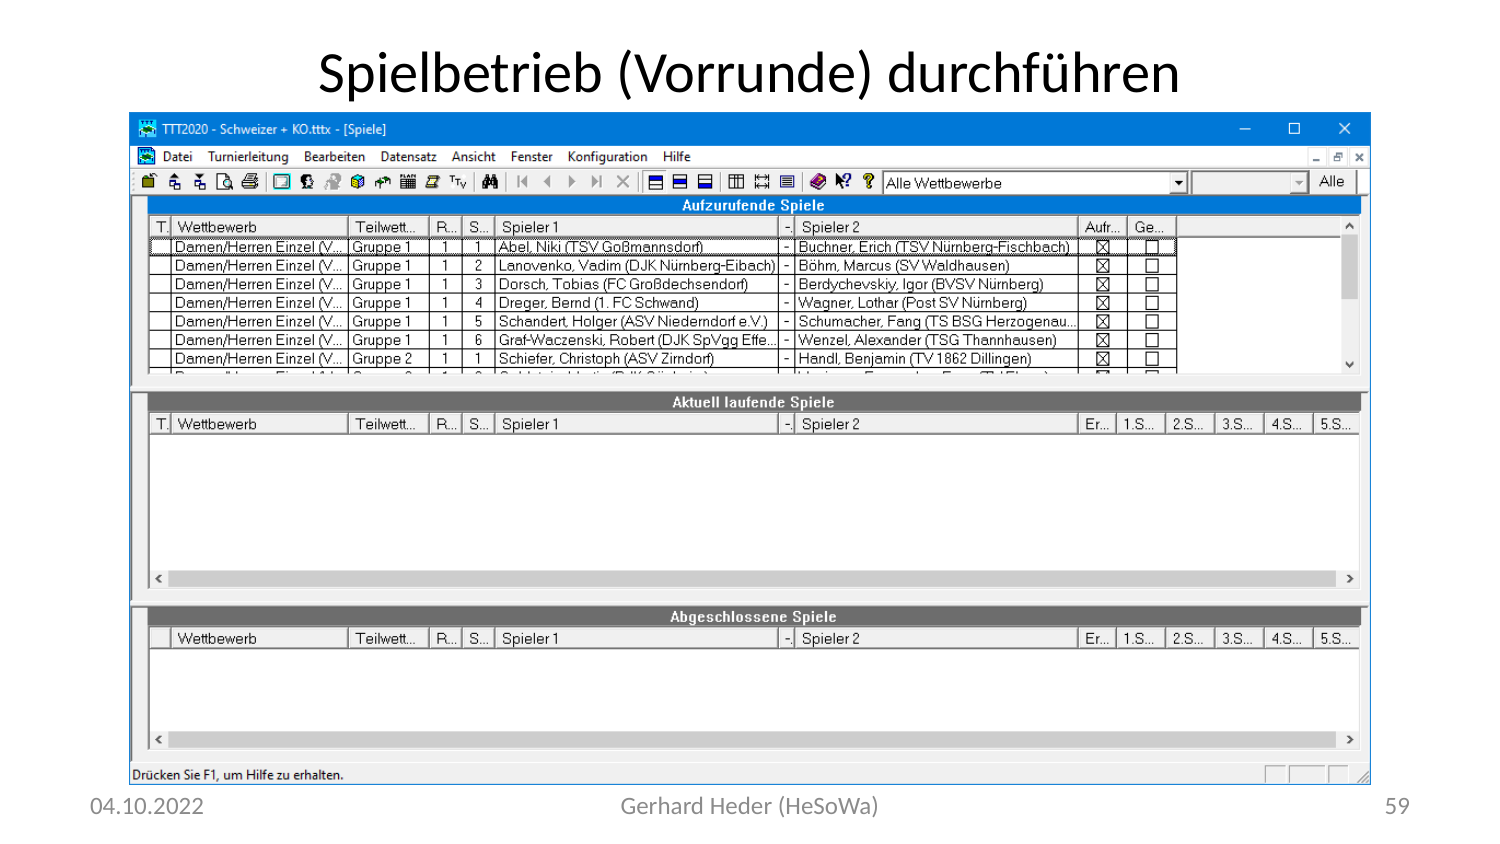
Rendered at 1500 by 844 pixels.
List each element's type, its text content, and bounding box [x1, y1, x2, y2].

footer Gerhard Heder (HeSoWa) [512, 794, 988, 827]
title Spielbetrieb (Vorrunde) durchführen [74, 33, 1426, 106]
picture [129, 111, 1371, 785]
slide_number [75, 782, 425, 827]
slide_number 59 [1074, 782, 1425, 827]
